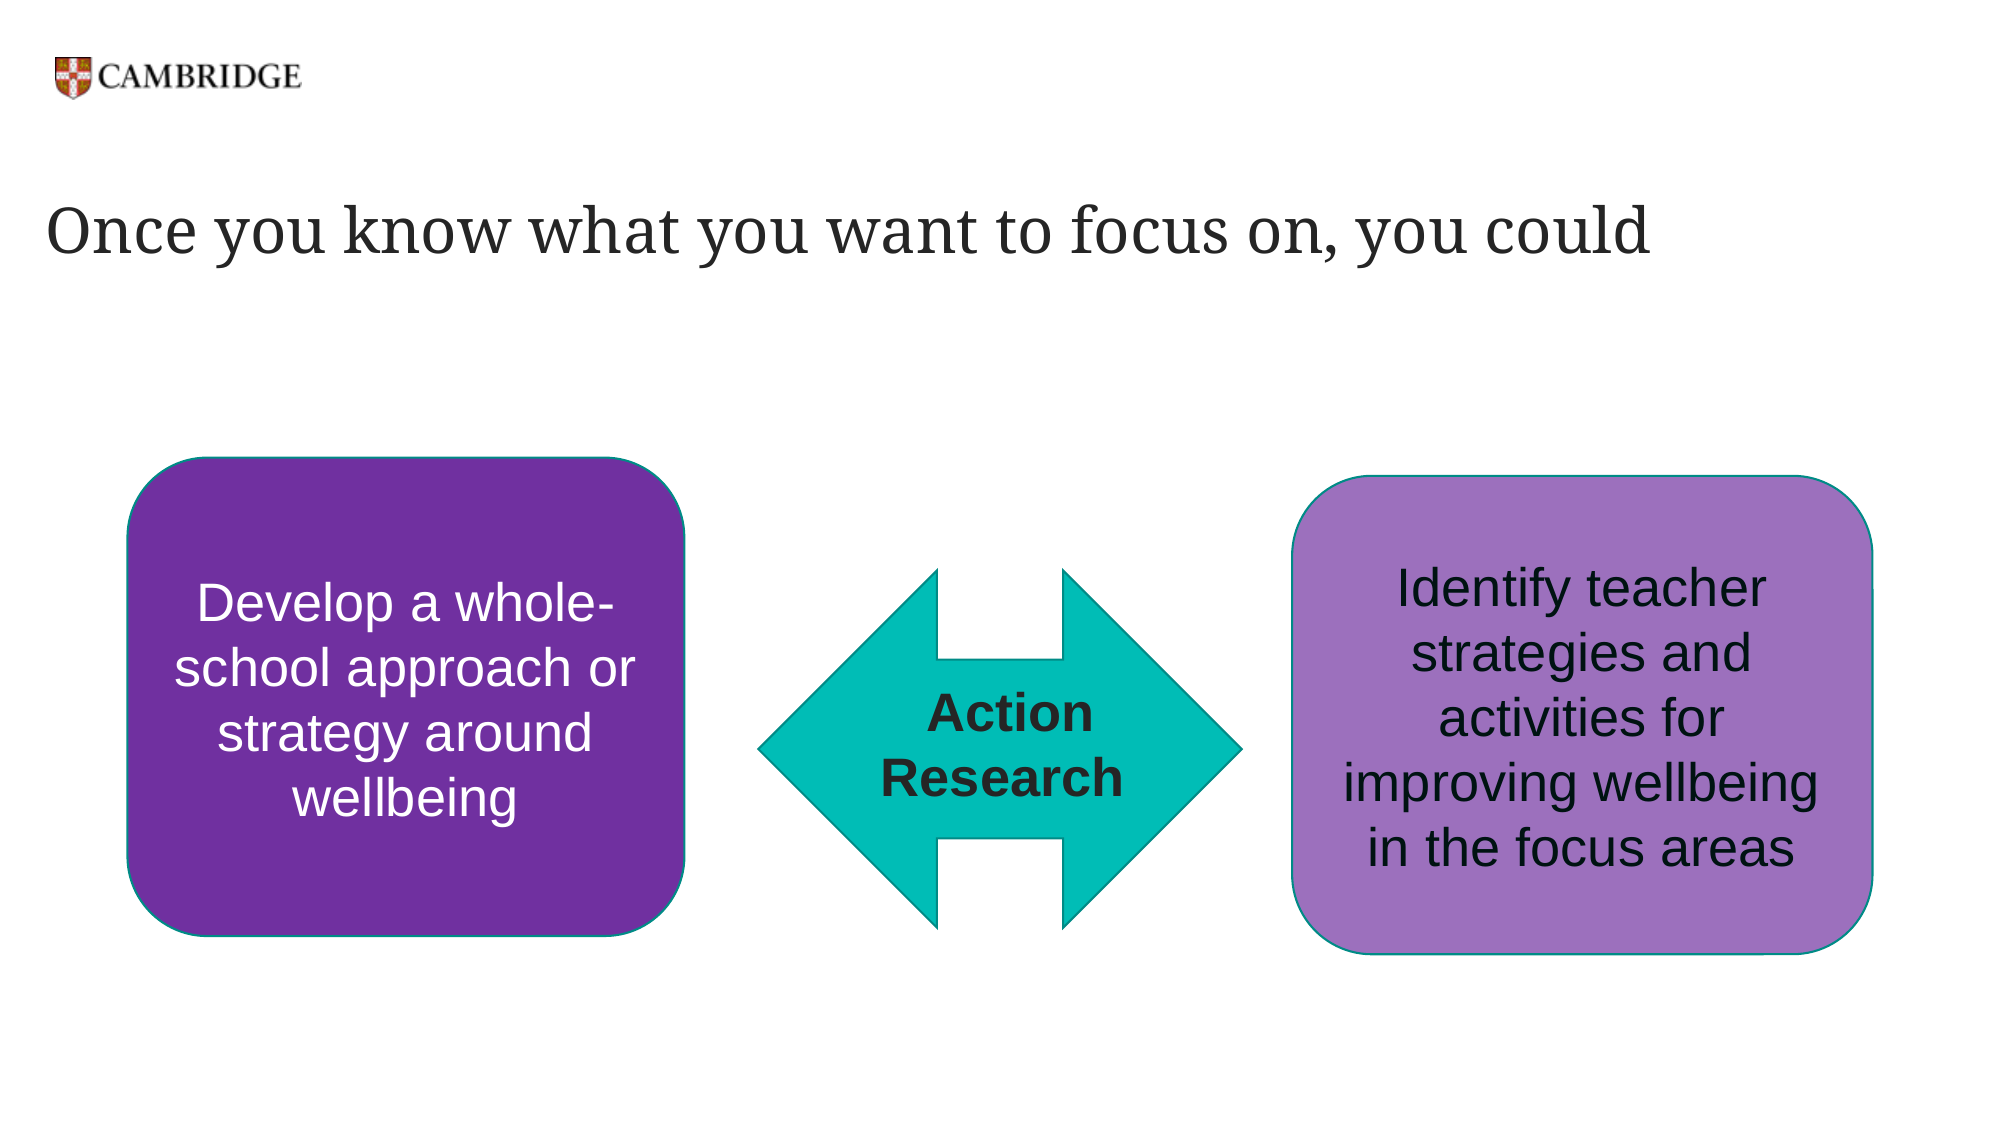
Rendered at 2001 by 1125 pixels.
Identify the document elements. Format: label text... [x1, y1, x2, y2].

text_box [756, 567, 1244, 931]
list Once you know what you want to focus on, you could [30, 191, 1907, 311]
text_box Develop a whole-school approach or strategy around wellbeing [126, 456, 686, 938]
picture [55, 57, 302, 100]
text_box Action Research [853, 670, 1168, 815]
text_box Identify teacher strategies and activities for improving wellbeing in the focus areas [1291, 474, 1874, 956]
